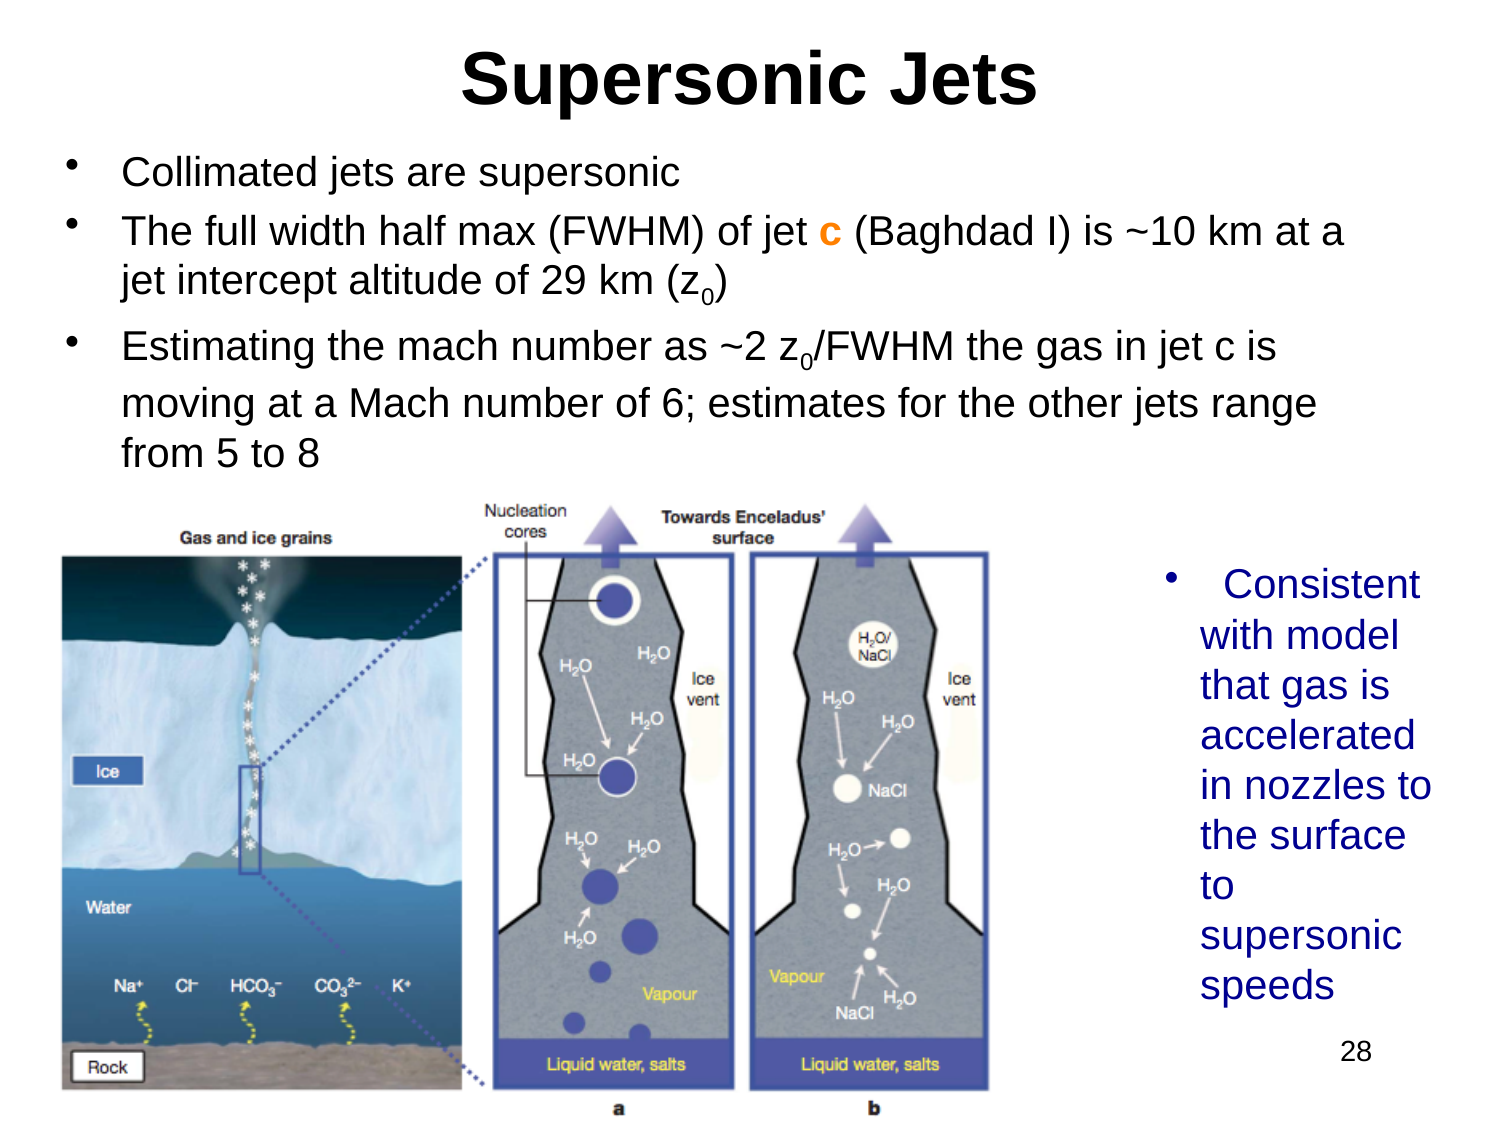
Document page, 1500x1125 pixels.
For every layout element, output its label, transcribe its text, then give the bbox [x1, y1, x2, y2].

picture [0, 476, 1076, 1125]
title Supersonic Jets [112, 0, 1388, 150]
text_box Consistent with model that gas is accelerated in nozzles to the surface to supersonic speeds [1079, 499, 1450, 1015]
slide_number 28 [1079, 1024, 1388, 1101]
list Collimated jets are supersonic The full width half max (FWHM) of jet c (Baghdad I) is ~10 km at a jet intercept altitude of 29 km (z0) Estimating the mach number as ~2 z0/FWHM the gas in jet c is moving at a Mach number of 6; estimates for the other jets range from 5 to 8 [50, 137, 1363, 438]
